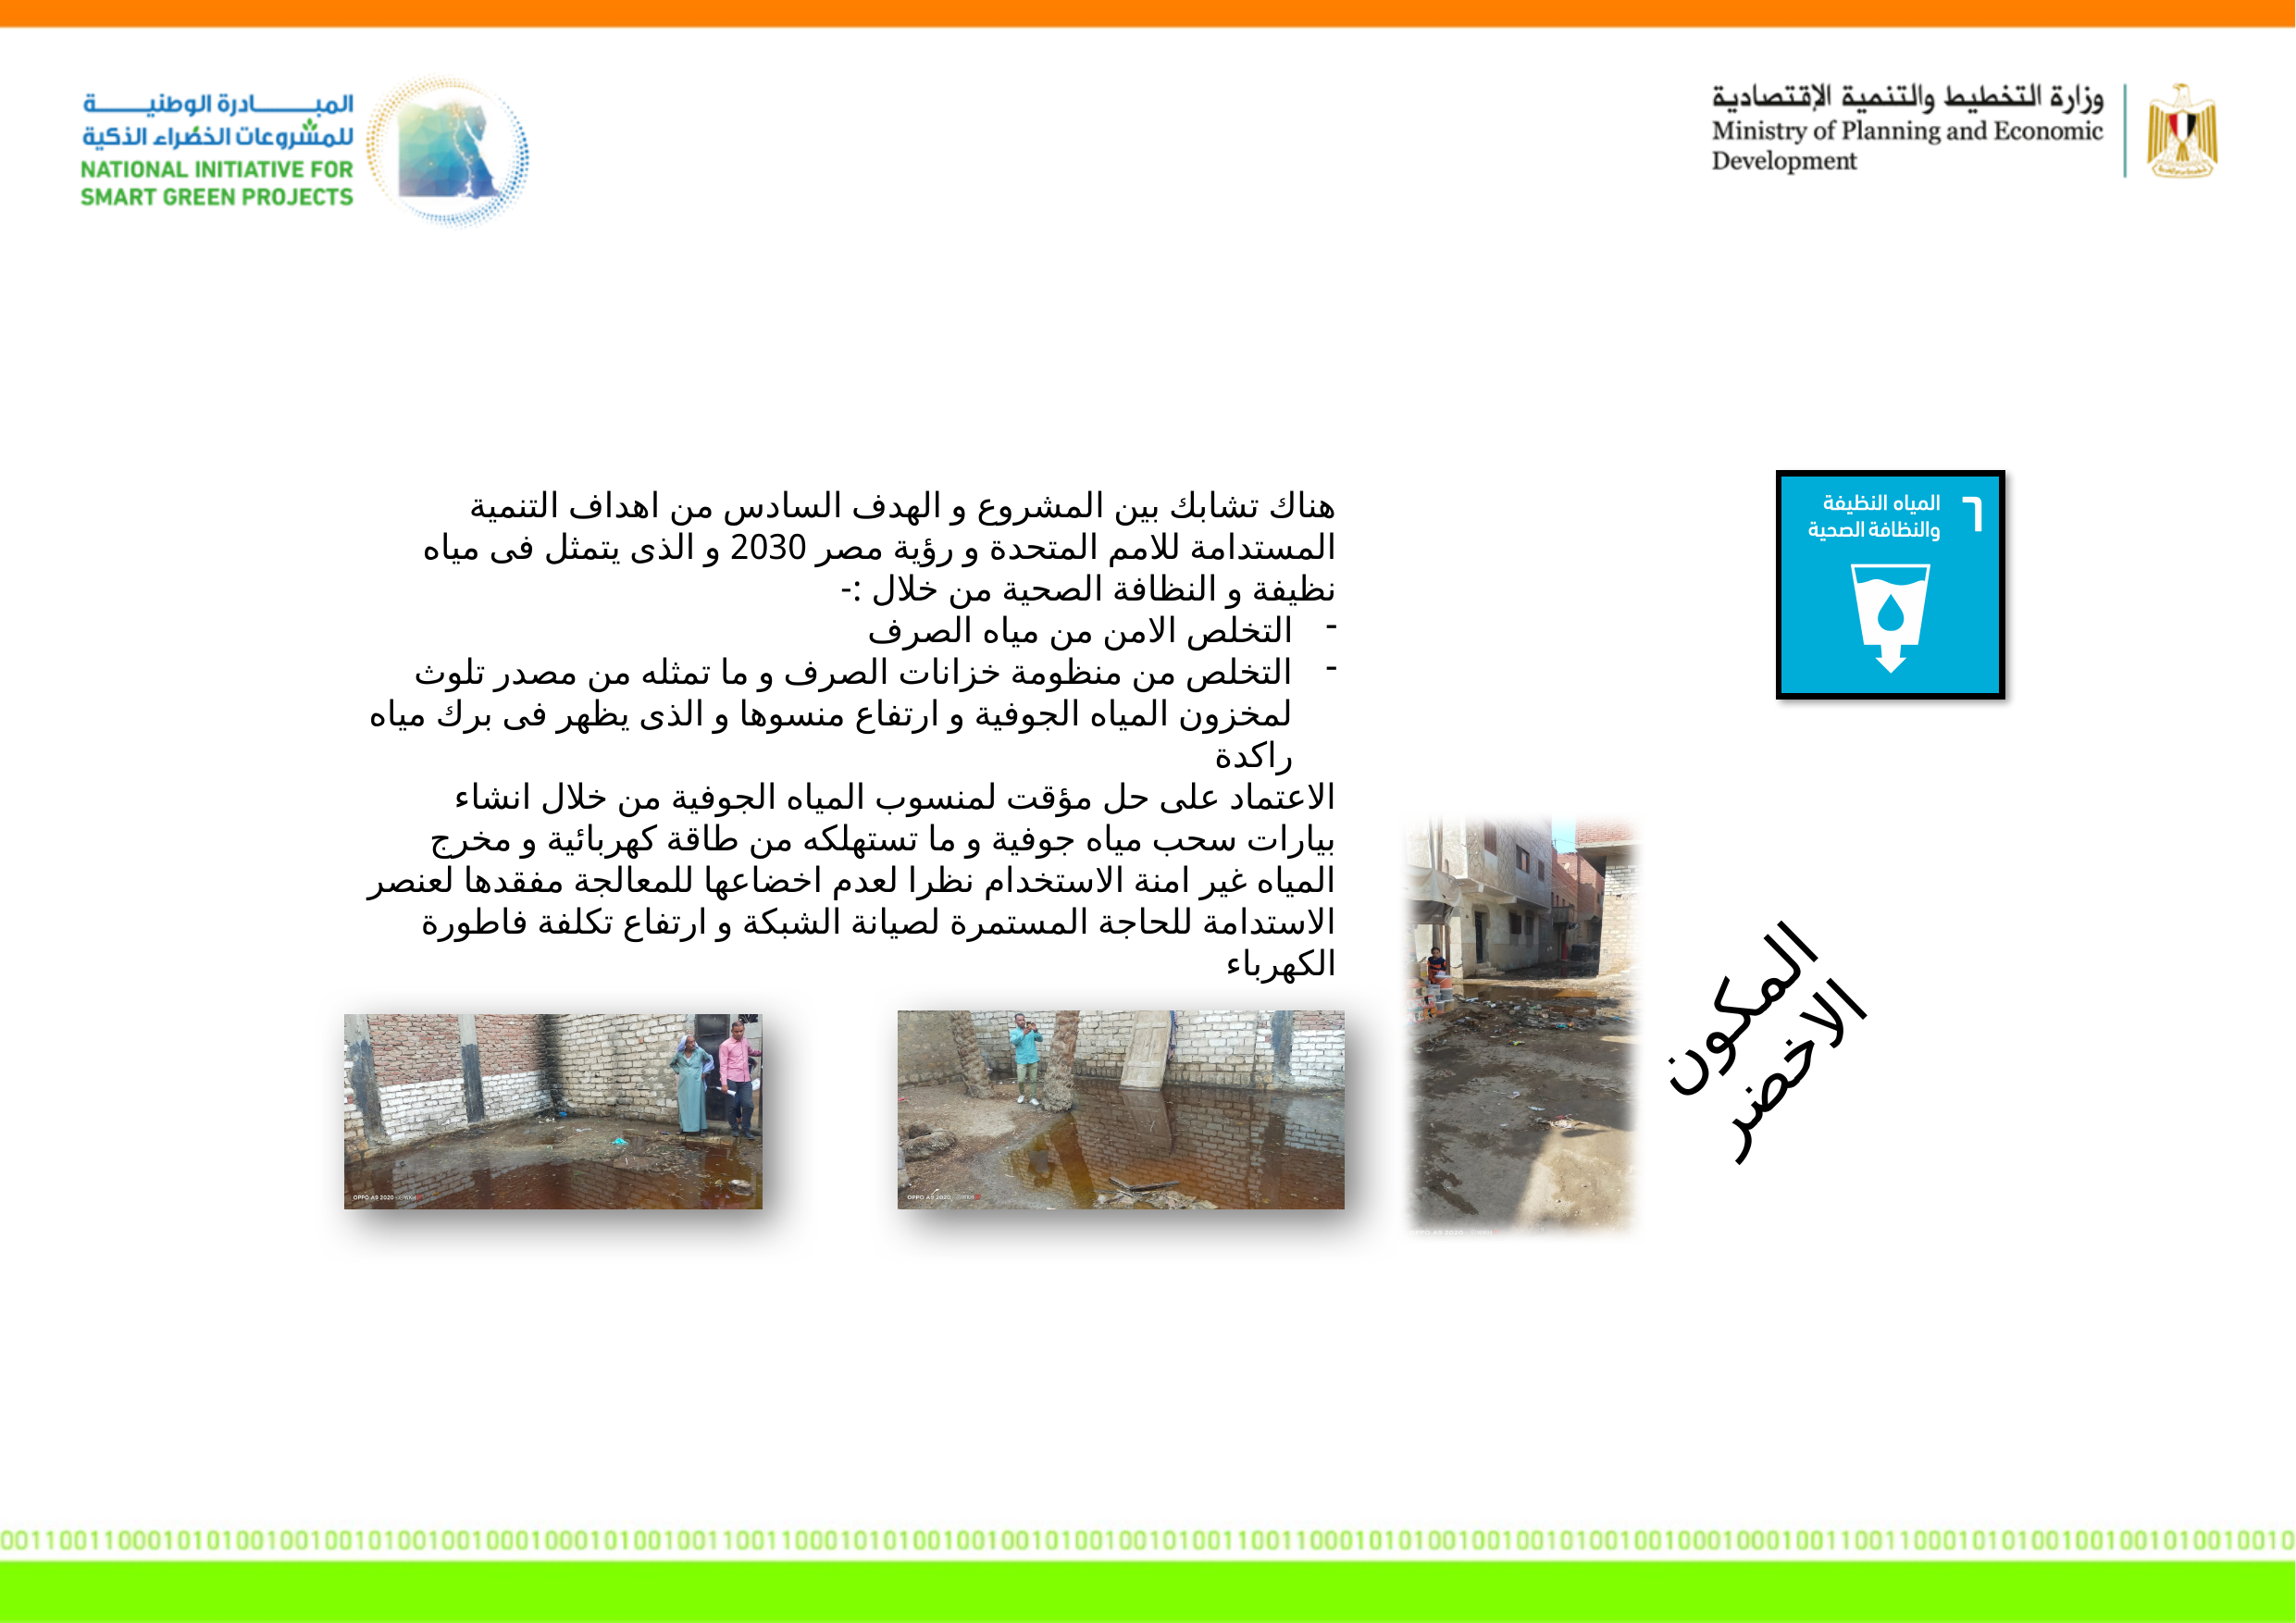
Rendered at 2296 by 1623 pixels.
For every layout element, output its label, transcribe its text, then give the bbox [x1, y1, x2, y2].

title المكون الاخضر [1647, 709, 2091, 1220]
picture [0, 0, 2296, 1623]
text_box هناك تشابك بين المشروع و الهدف السادس من اهداف التنمية المستدامة للامم المتحدة و رؤية مصر 2030 و الذى يتمثل فى مياه نظيفة و النظافة الصحية من خلال :- التخلص الامن من مياه الصرف التخلص من منظومة خزانات الصرف و ما تمثله من مصدر تلوث لمخزون المياه الجوفية و ارتفاع منسوها و الذى يظهر فى برك مياه راكدة الاعتماد على حل مؤقت لمنسوب المياه الجوفية من خلال انشاء بيارات سحب مياه جوفية و ما تستهلكه من طاقة كهربائية و مخرج المياه غير امنة الاستخدام نظرا لعدم اخضاعها للمعالجة مفقدها لعنصر الاستدامة للحاجة المستمرة لصيانة الشبكة و ارتفاع تكلفة فاطورة الكهرباء [351, 476, 1351, 990]
